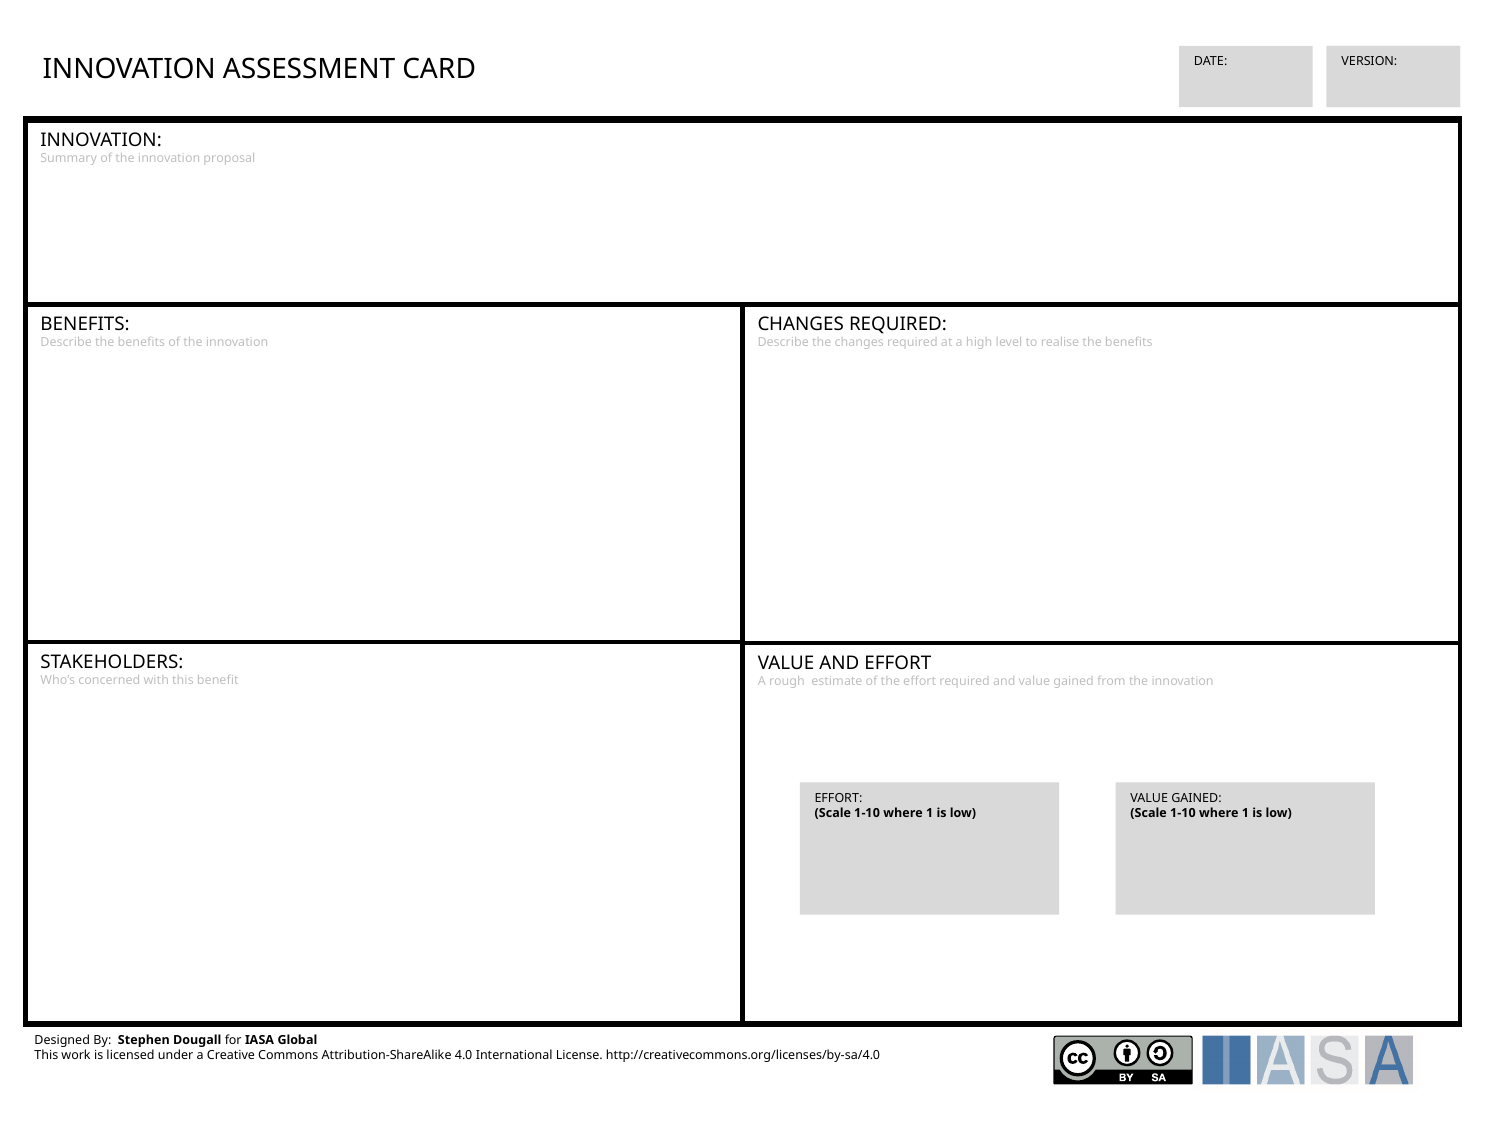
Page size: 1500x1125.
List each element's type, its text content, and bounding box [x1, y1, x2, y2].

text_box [18, 42, 1461, 1025]
picture [1196, 1029, 1419, 1091]
text_box Designed By: Stephen Dougall for IASA Global This work is licensed under a Creative Commons Attribution-ShareAlike 4.0 International License. http://creativecommons.org/licenses/by-sa/4.0 [19, 1025, 926, 1070]
